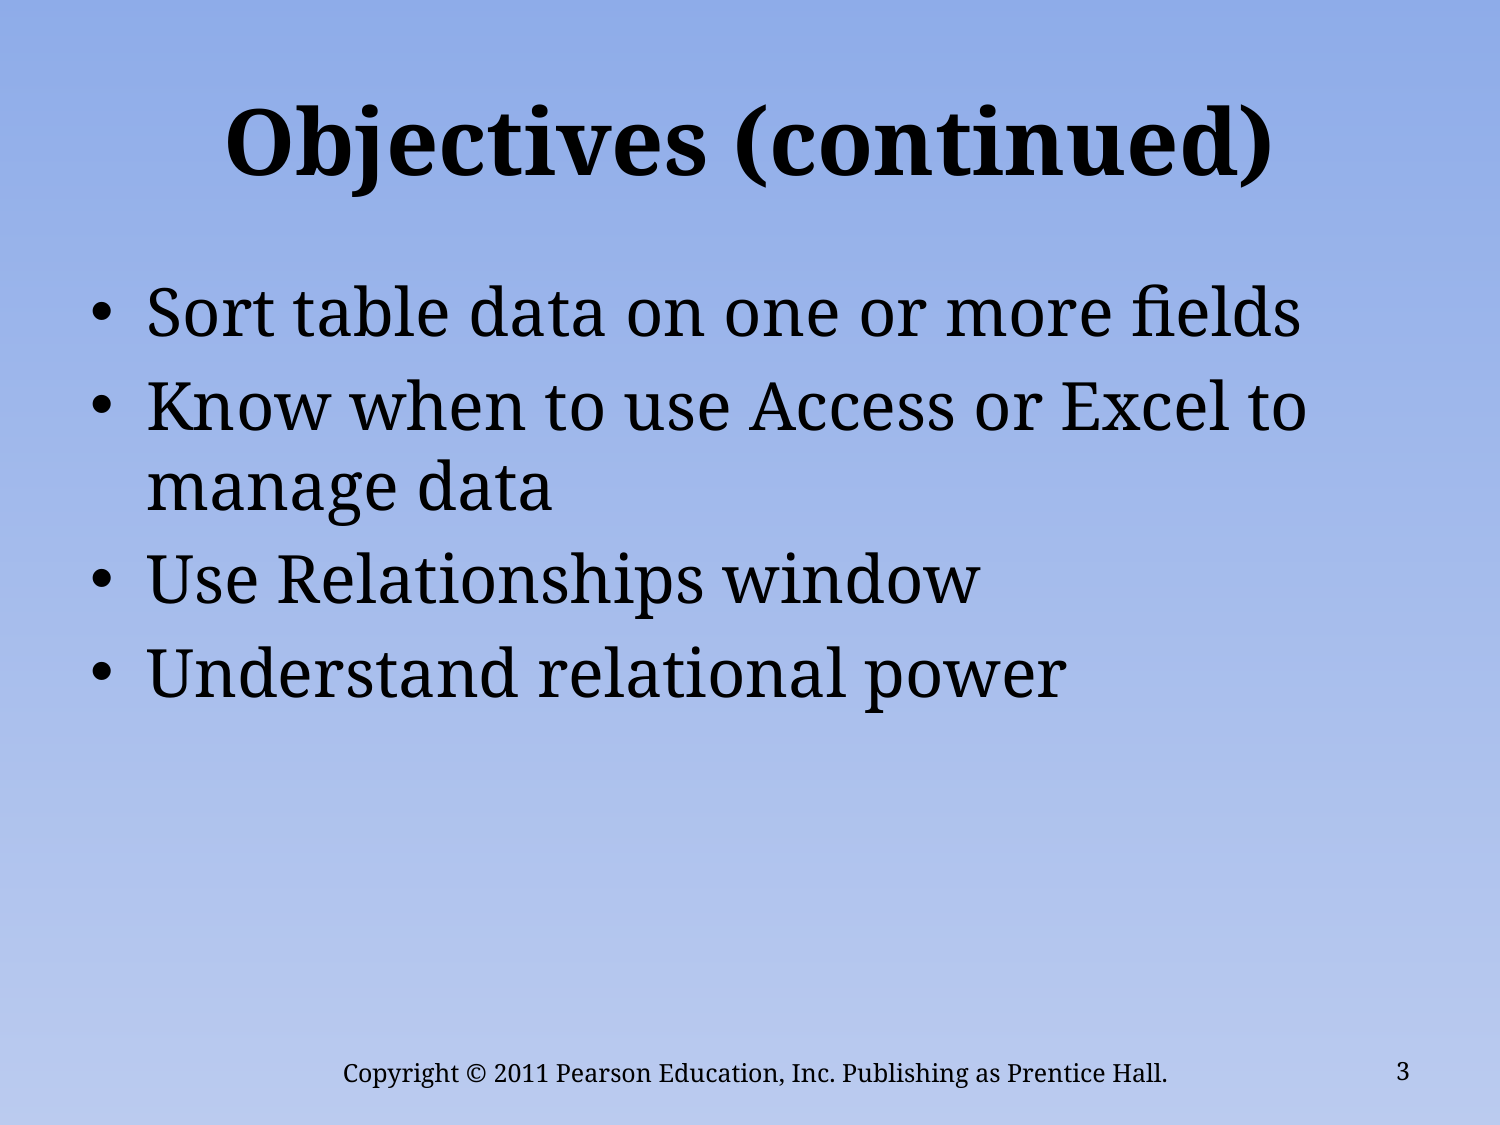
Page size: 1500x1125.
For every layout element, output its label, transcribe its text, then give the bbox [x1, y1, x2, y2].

slide_number 3 [1312, 1042, 1425, 1103]
footer Copyright © 2011 Pearson Education, Inc. Publishing as Prentice Hall. [312, 1042, 1213, 1103]
title Objectives (continued) [75, 45, 1425, 233]
list Sort table data on one or more fields Know when to use Access or Excel to manage data Use Relationships window Understand relational power [75, 262, 1425, 1005]
